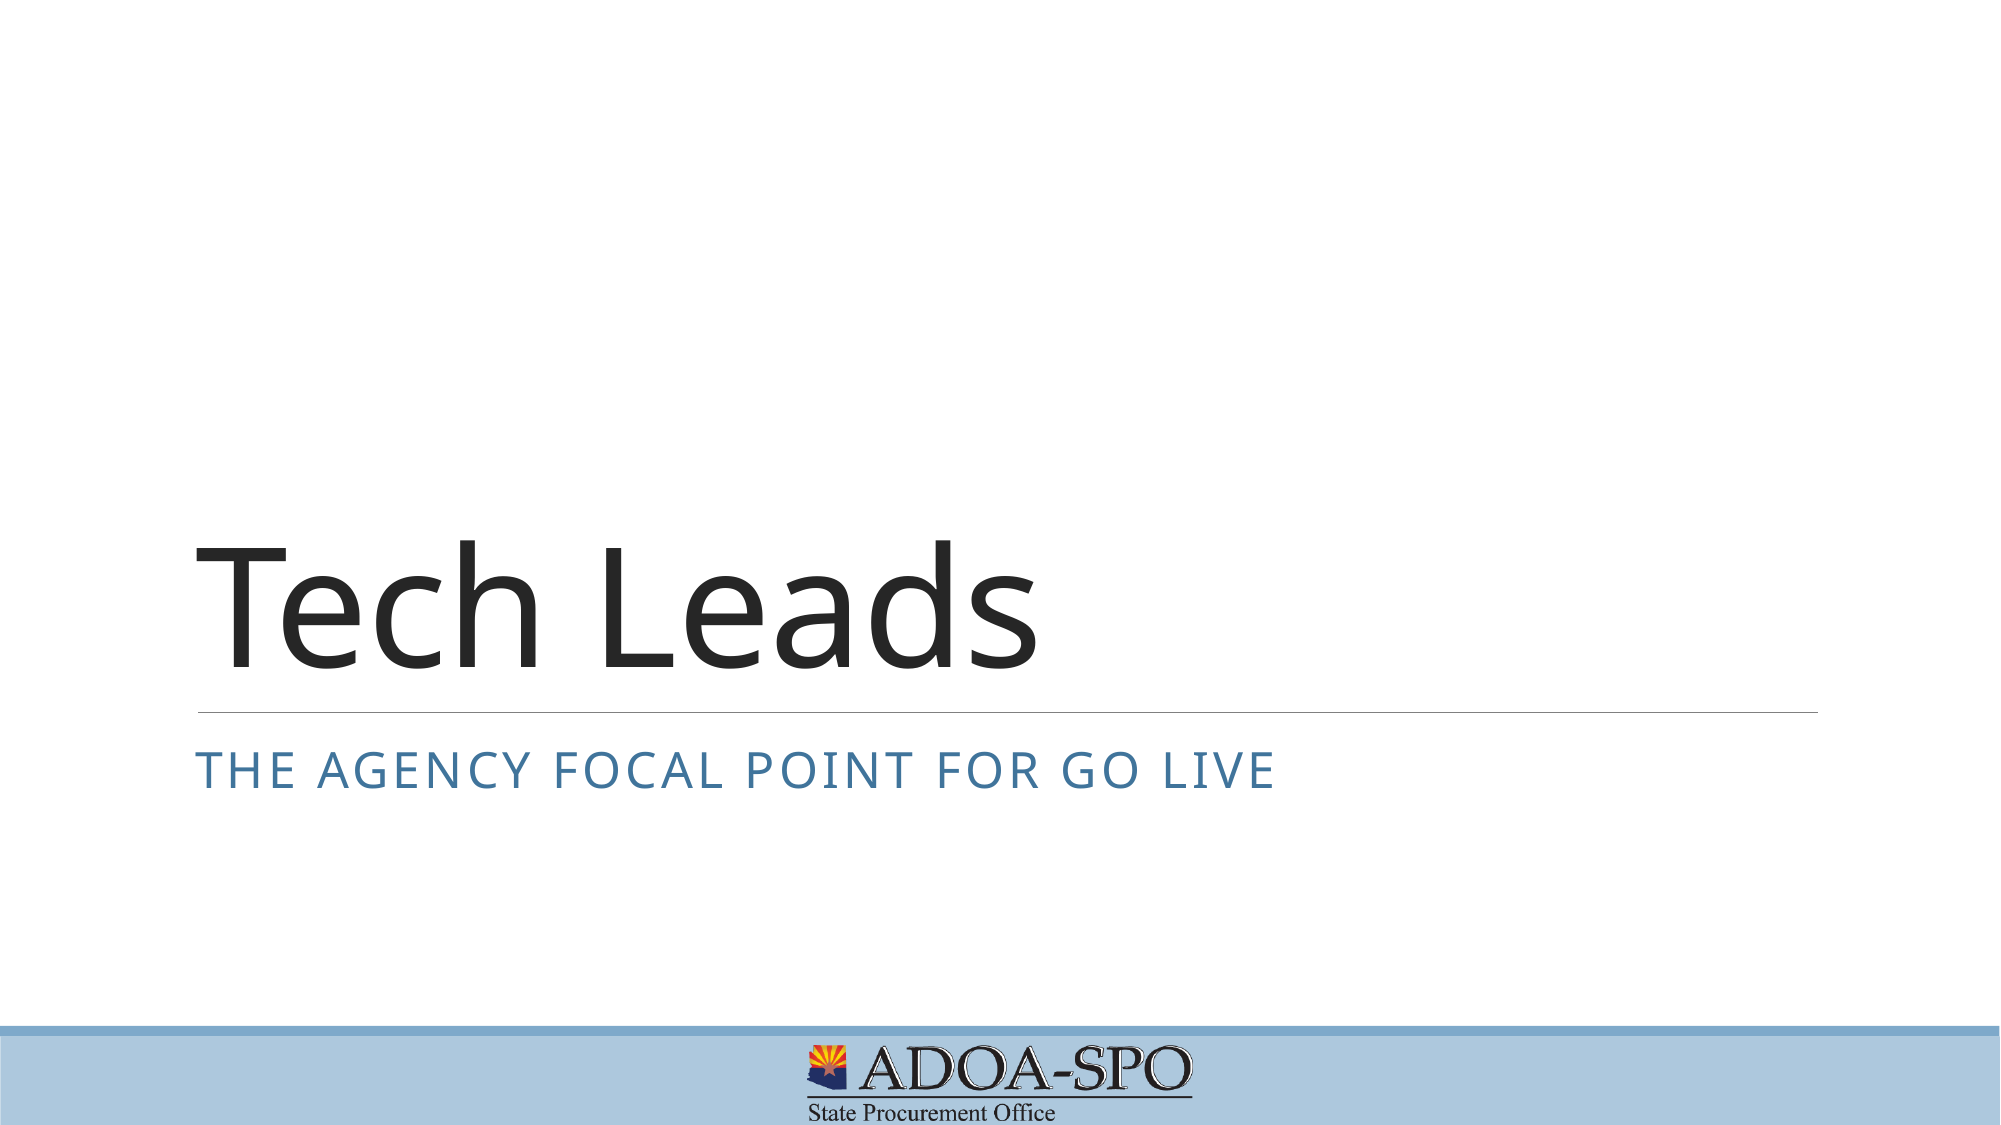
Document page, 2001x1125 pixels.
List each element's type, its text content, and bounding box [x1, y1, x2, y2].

title Tech Leads [180, 124, 1830, 710]
list The agency focal point for go live [180, 730, 1830, 918]
picture [807, 1045, 1193, 1121]
